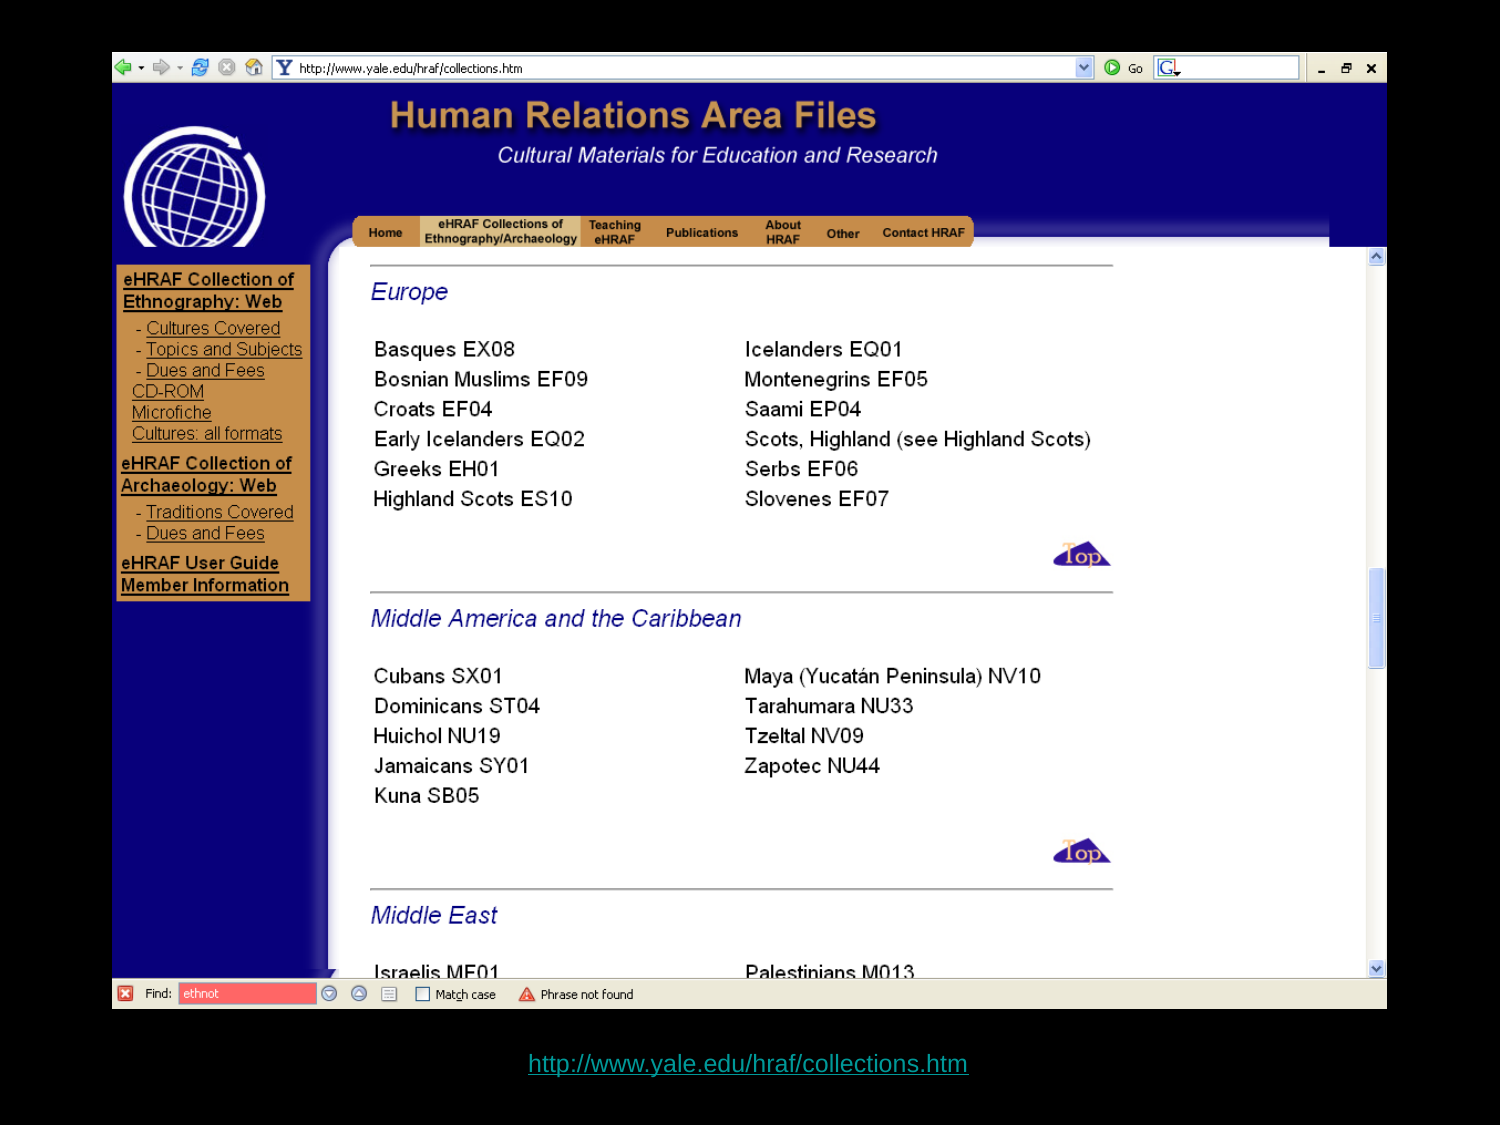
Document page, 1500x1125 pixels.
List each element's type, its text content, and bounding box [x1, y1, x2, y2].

picture [111, 52, 1388, 1009]
text_box http://www.yale.edu/hraf/collections.htm [513, 1039, 984, 1085]
